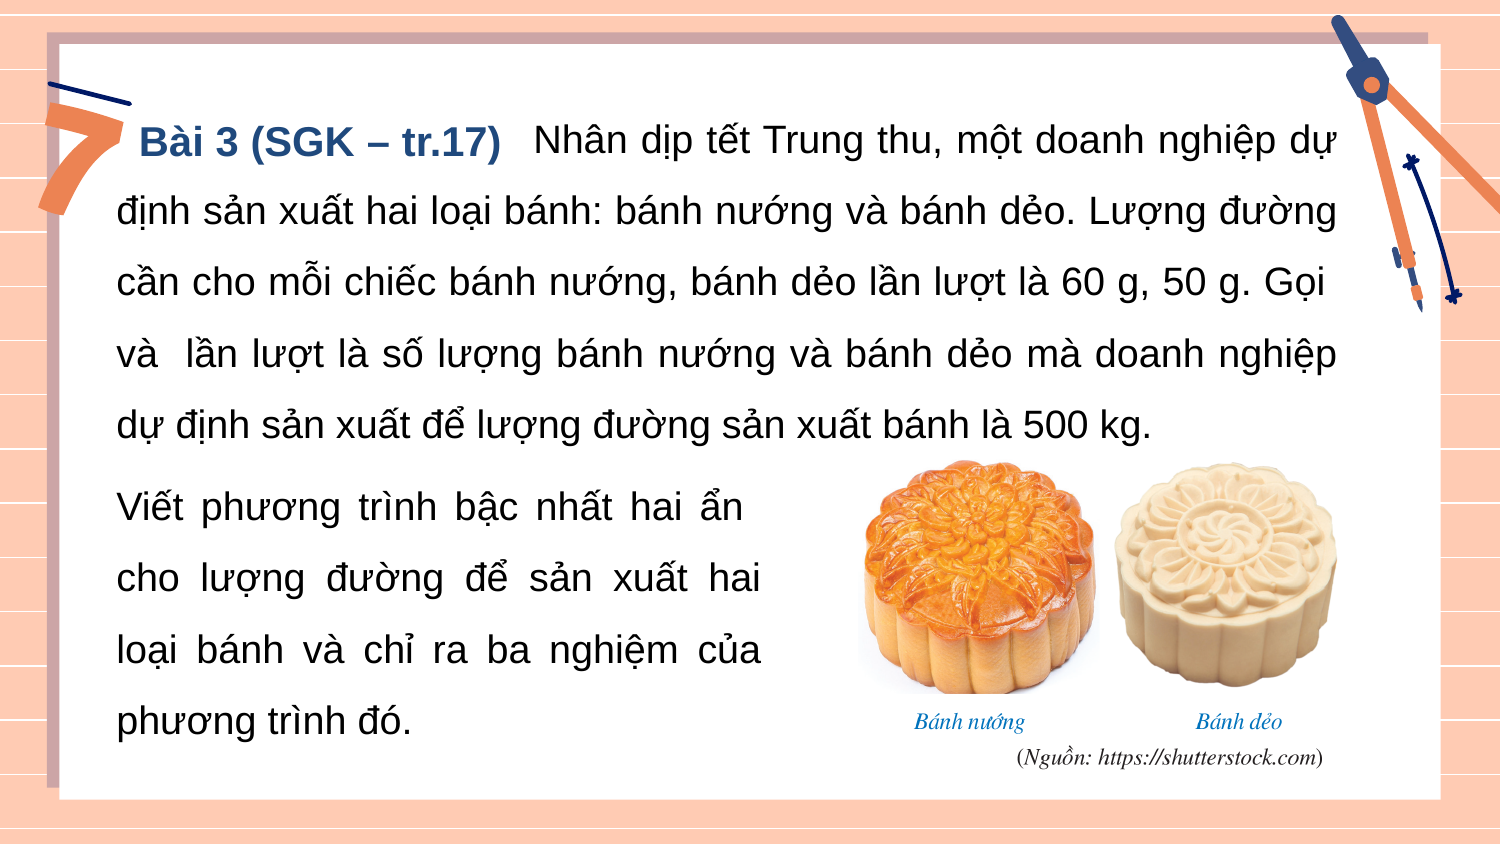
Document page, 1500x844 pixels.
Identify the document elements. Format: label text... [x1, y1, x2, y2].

picture [856, 449, 1354, 782]
text_box Bài 3 (SGK – tr.17) [124, 82, 517, 173]
